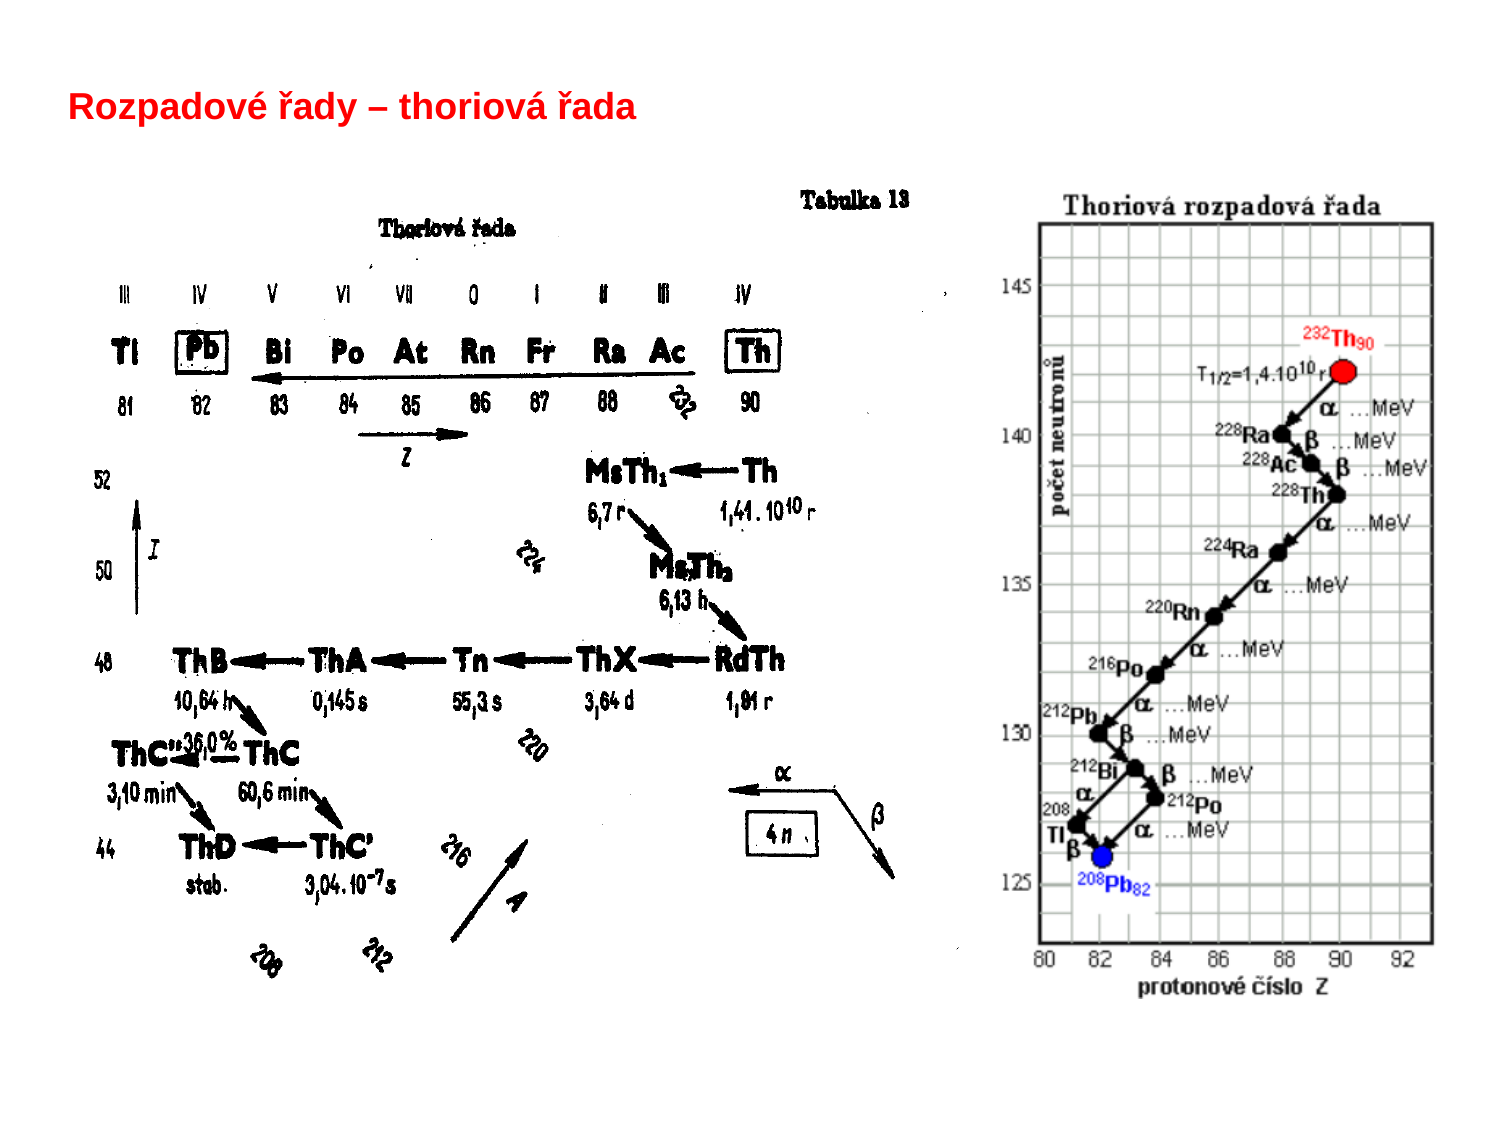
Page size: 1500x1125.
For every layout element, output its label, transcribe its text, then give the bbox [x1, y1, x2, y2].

text_box Rozpadové řady – thoriová řada [53, 74, 652, 135]
picture [999, 184, 1440, 999]
picture [24, 187, 963, 1013]
